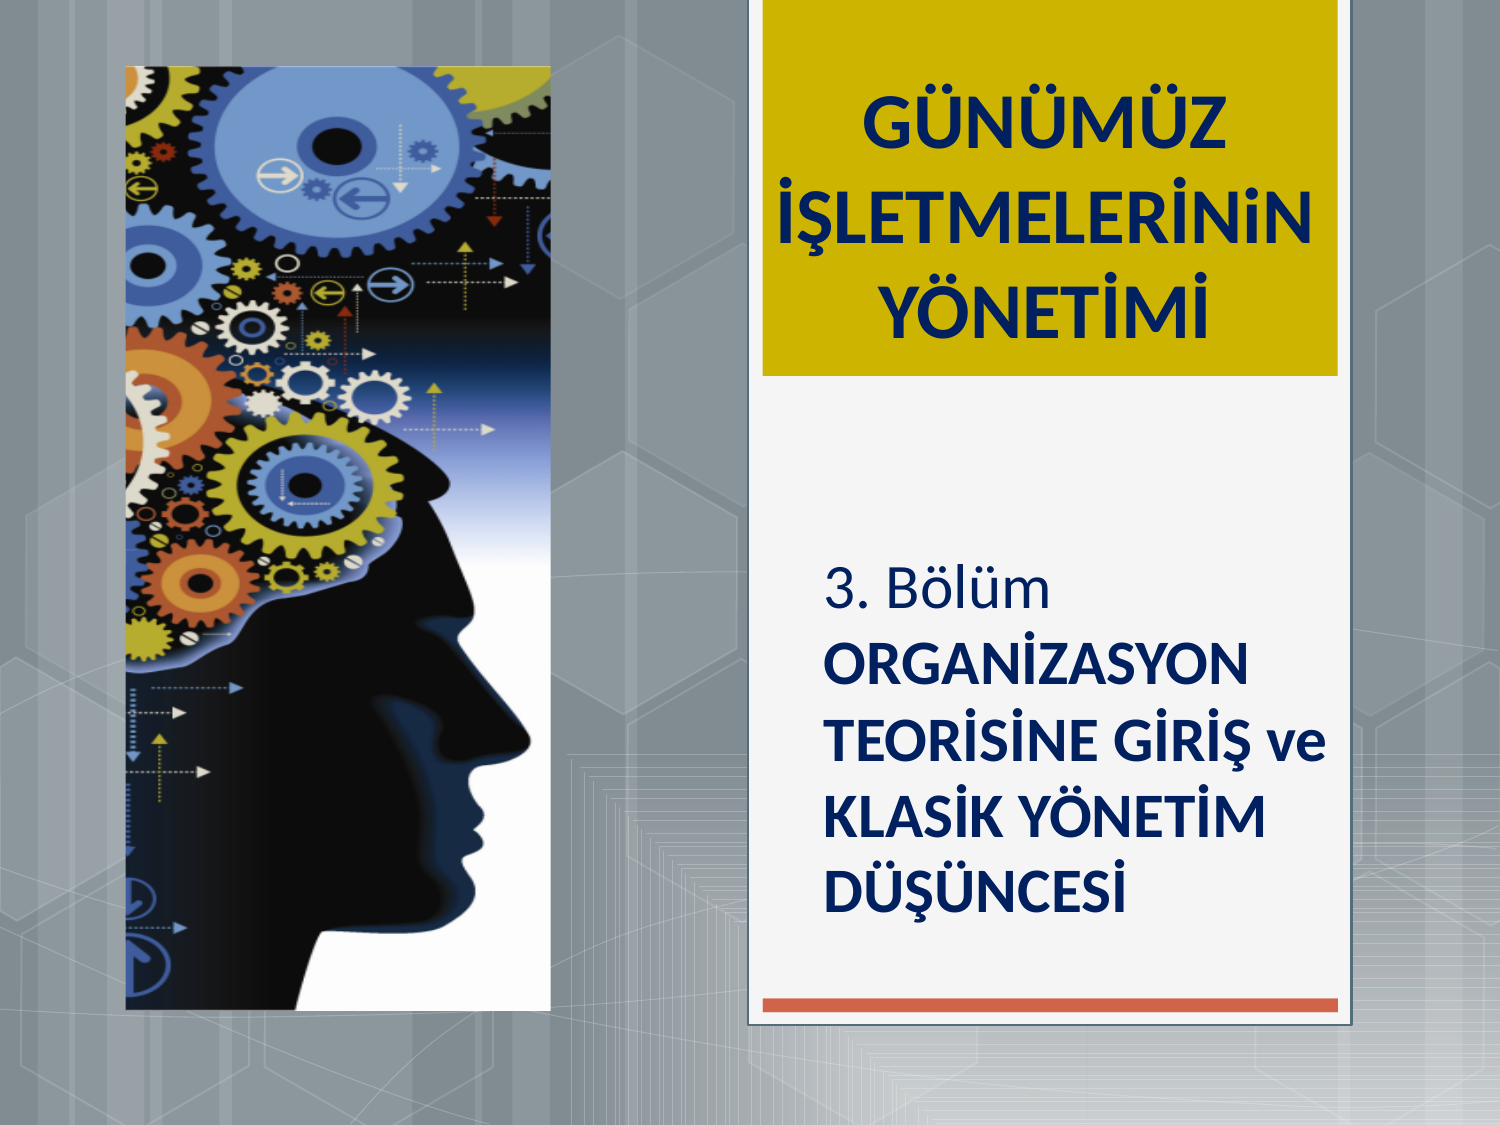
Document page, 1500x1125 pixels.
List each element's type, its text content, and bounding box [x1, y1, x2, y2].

subtitle 3. Bölüm ORGANİZASYON TEORİSİNE GİRİŞ ve KLASİK YÖNETİM DÜŞÜNCESİ [809, 538, 1344, 955]
picture [125, 66, 552, 1011]
title GÜNÜMÜZ İŞLETMELERİNiN YÖNETİMİ [750, 0, 1341, 362]
